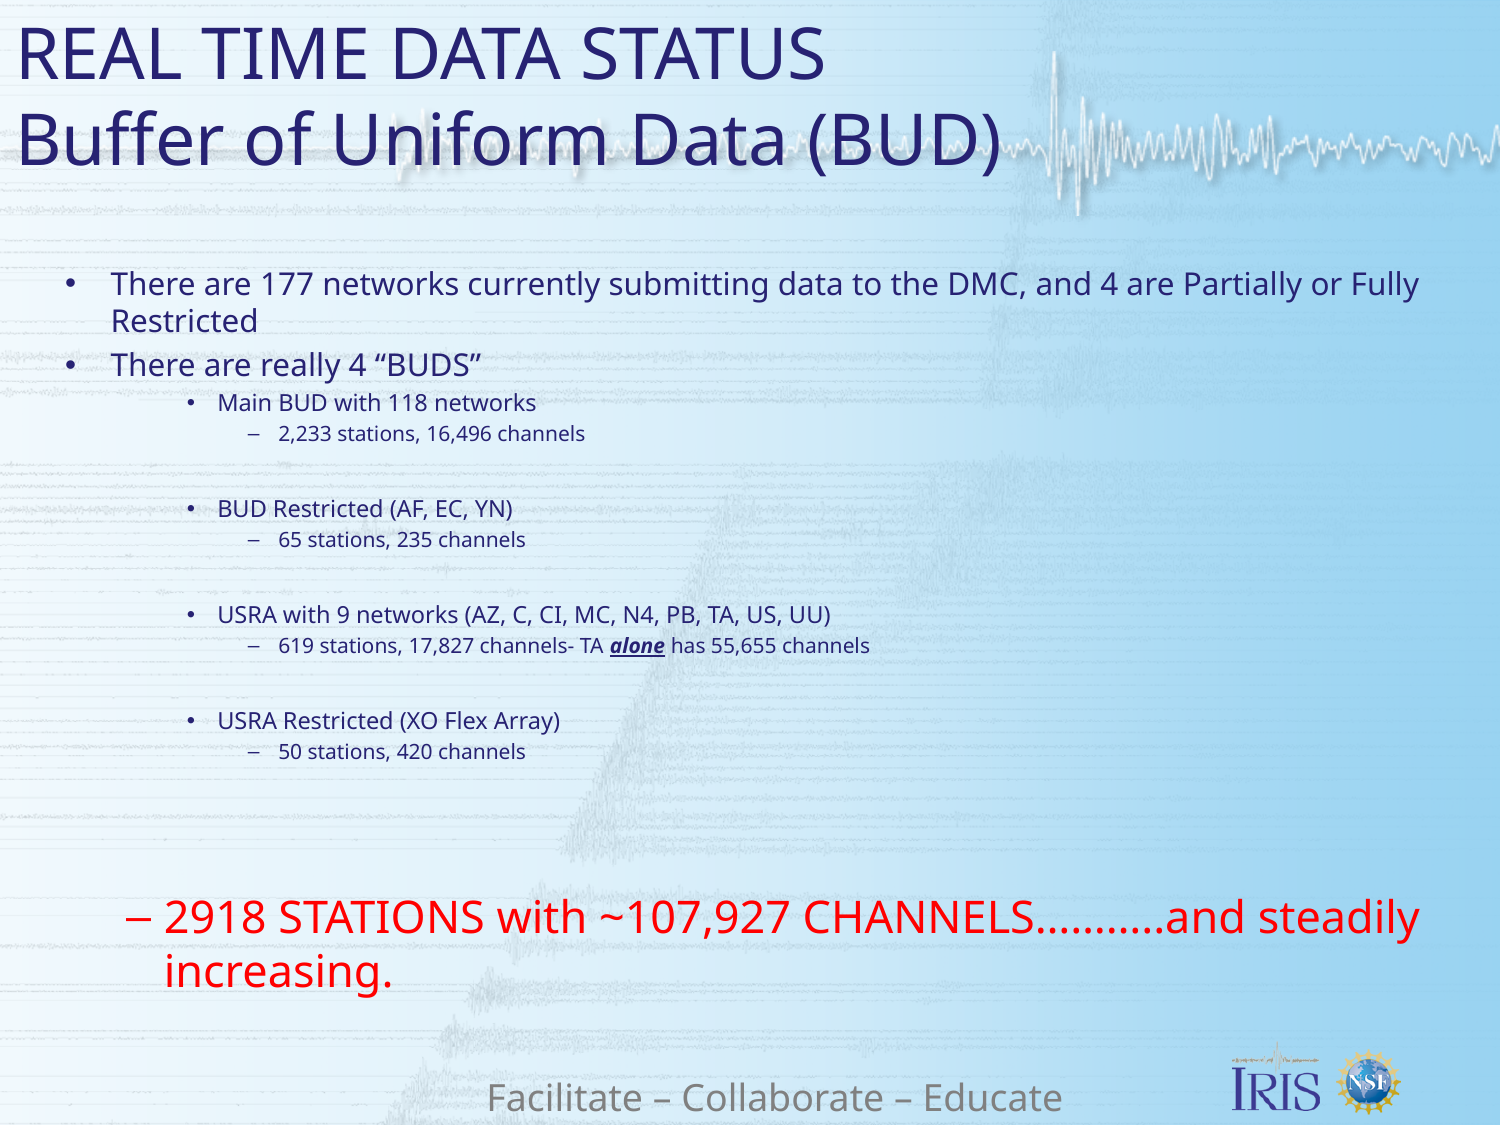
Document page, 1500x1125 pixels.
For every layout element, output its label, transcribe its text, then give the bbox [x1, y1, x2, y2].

list There are 177 networks currently submitting data to the DMC, and 4 are Partially or Fully Restricted There are really 4 “BUDS” Main BUD with 118 networks 2,233 stations, 16,496 channels BUD Restricted (AF, EC, YN) 65 stations, 235 channels USRA with 9 networks (AZ, C, CI, MC, N4, PB, TA, US, UU) 619 stations, 17,827 channels- TA alone has 55,655 channels USRA Restricted (XO Flex Array) 50 stations, 420 channels 2918 STATIONS with ~107,927 CHANNELS………..and steadily increasing. [50, 256, 1500, 1015]
picture [0, 0, 1500, 1125]
title REAL TIME DATA STATUS Buffer of Uniform Data (BUD) [0, 0, 1350, 188]
